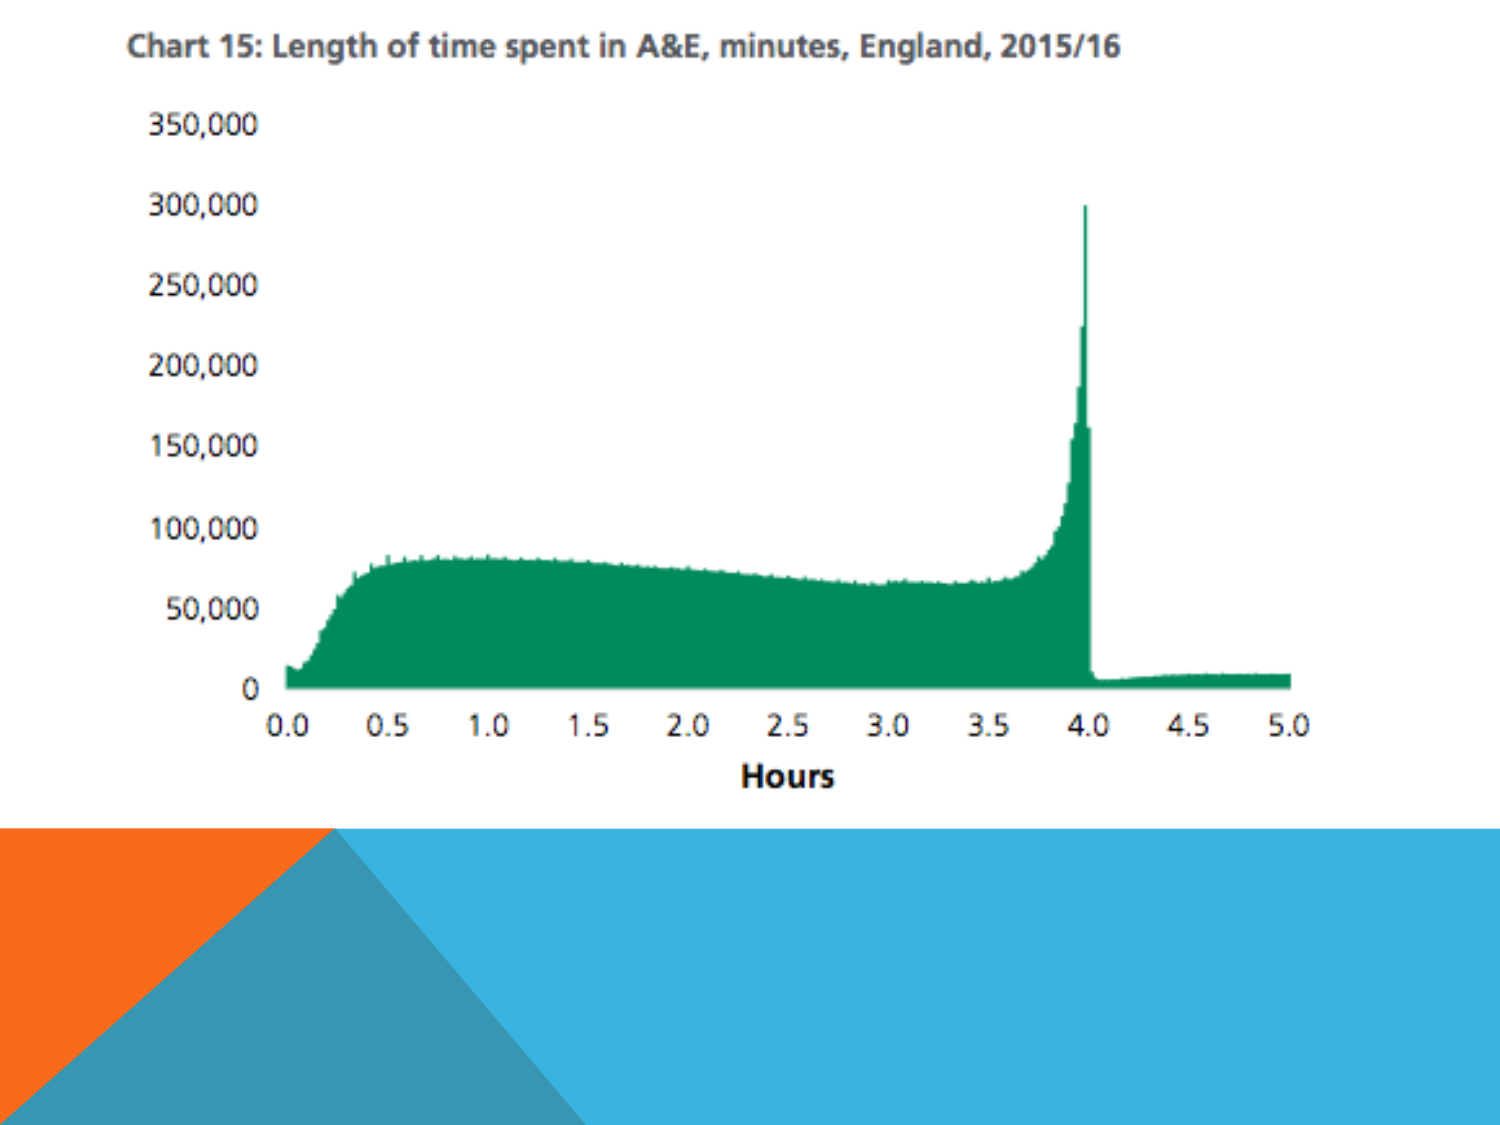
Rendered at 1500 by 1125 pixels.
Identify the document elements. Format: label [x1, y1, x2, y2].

picture [103, 9, 1359, 825]
